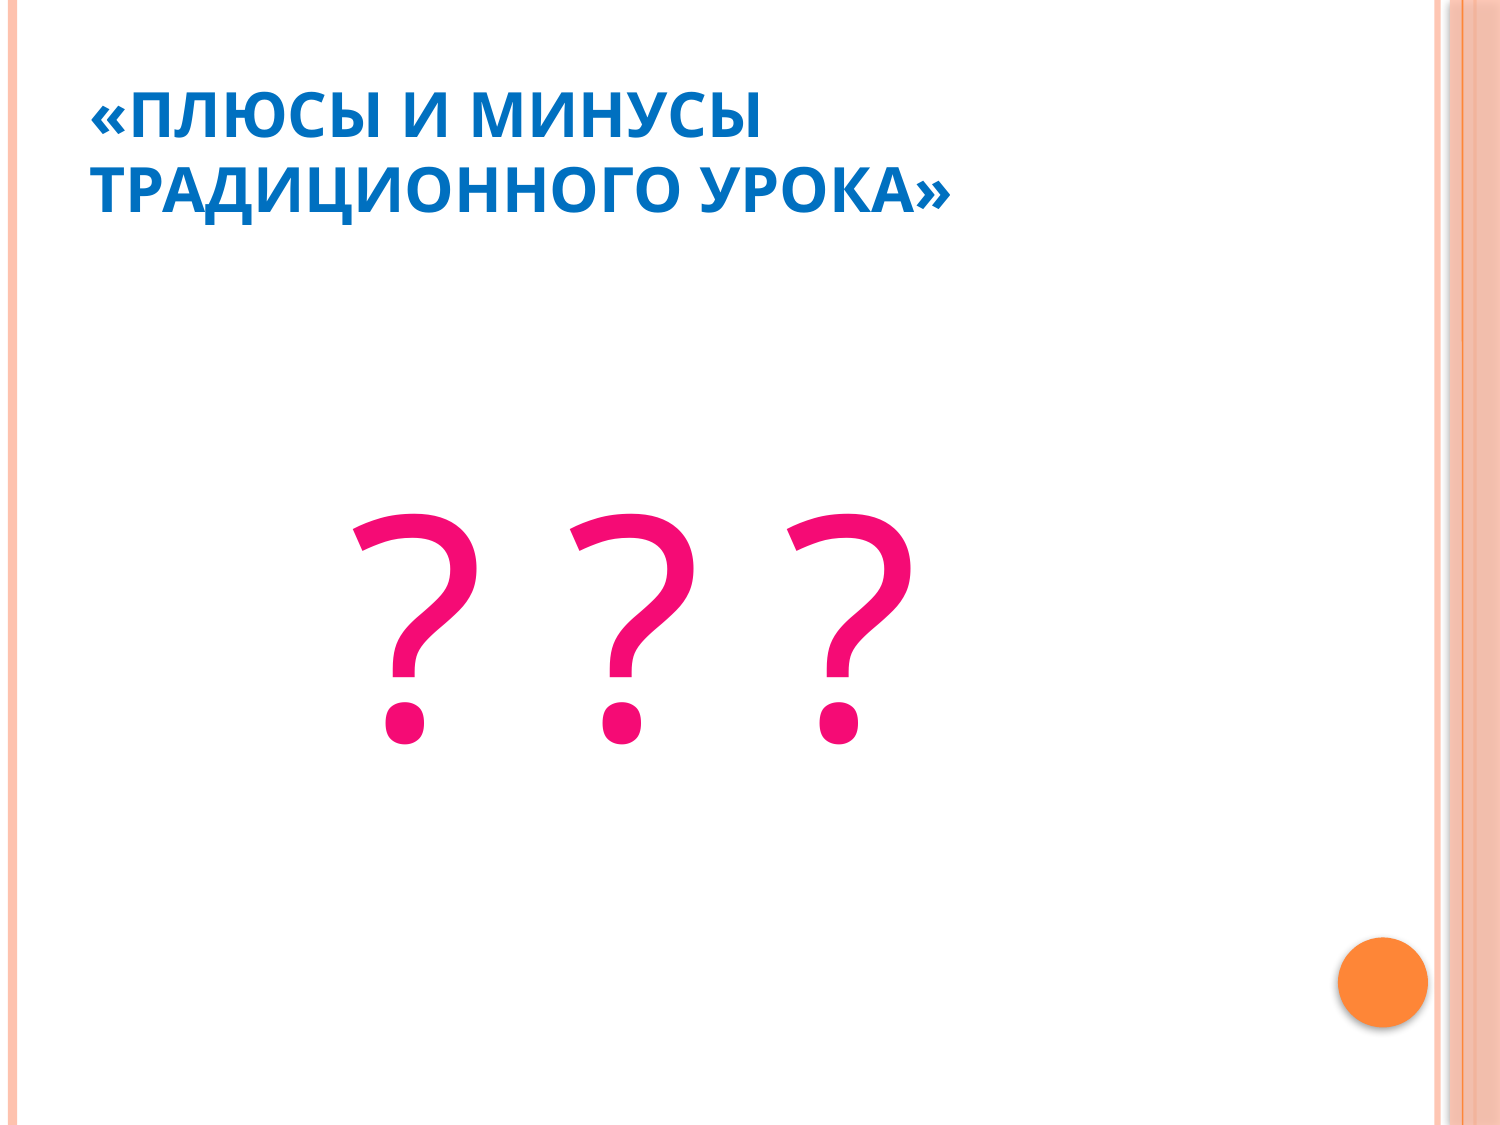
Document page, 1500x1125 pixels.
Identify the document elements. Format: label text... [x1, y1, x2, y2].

title «Плюсы и минусы традиционного урока» [75, 45, 1300, 233]
list ? ? ? [75, 420, 1425, 1005]
